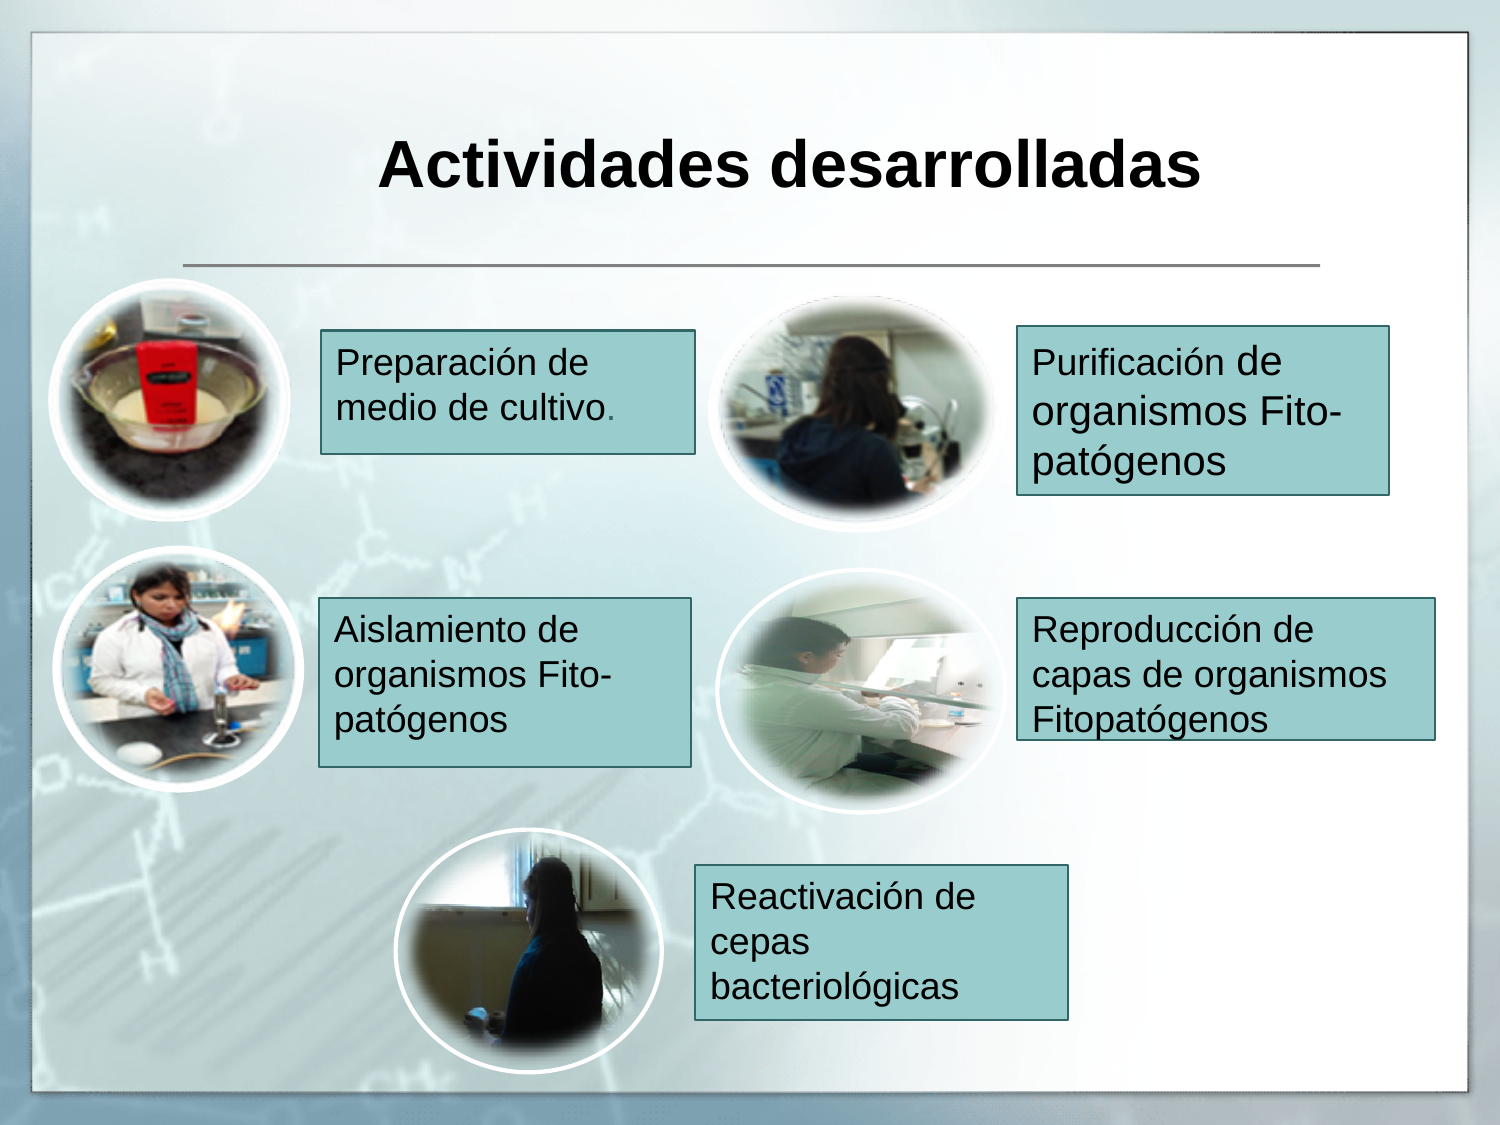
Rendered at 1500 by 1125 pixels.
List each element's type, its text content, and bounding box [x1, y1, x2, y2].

picture [0, 0, 1500, 1125]
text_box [395, 829, 662, 1073]
text_box Preparación de medio de cultivo. [320, 330, 696, 455]
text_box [709, 287, 1006, 531]
text_box Aislamiento de organismos Fito- patógenos [318, 597, 692, 767]
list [47, 278, 292, 522]
text_box Reactivación de cepas bacteriológicas [695, 865, 1068, 1021]
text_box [54, 547, 303, 791]
title Actividades desarrolladas [54, 101, 1500, 220]
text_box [717, 569, 1006, 813]
text_box Reproducción de capas de organismos Fitopatógenos [1016, 597, 1436, 740]
text_box Purificación de organismos Fito- patógenos [1016, 325, 1390, 495]
